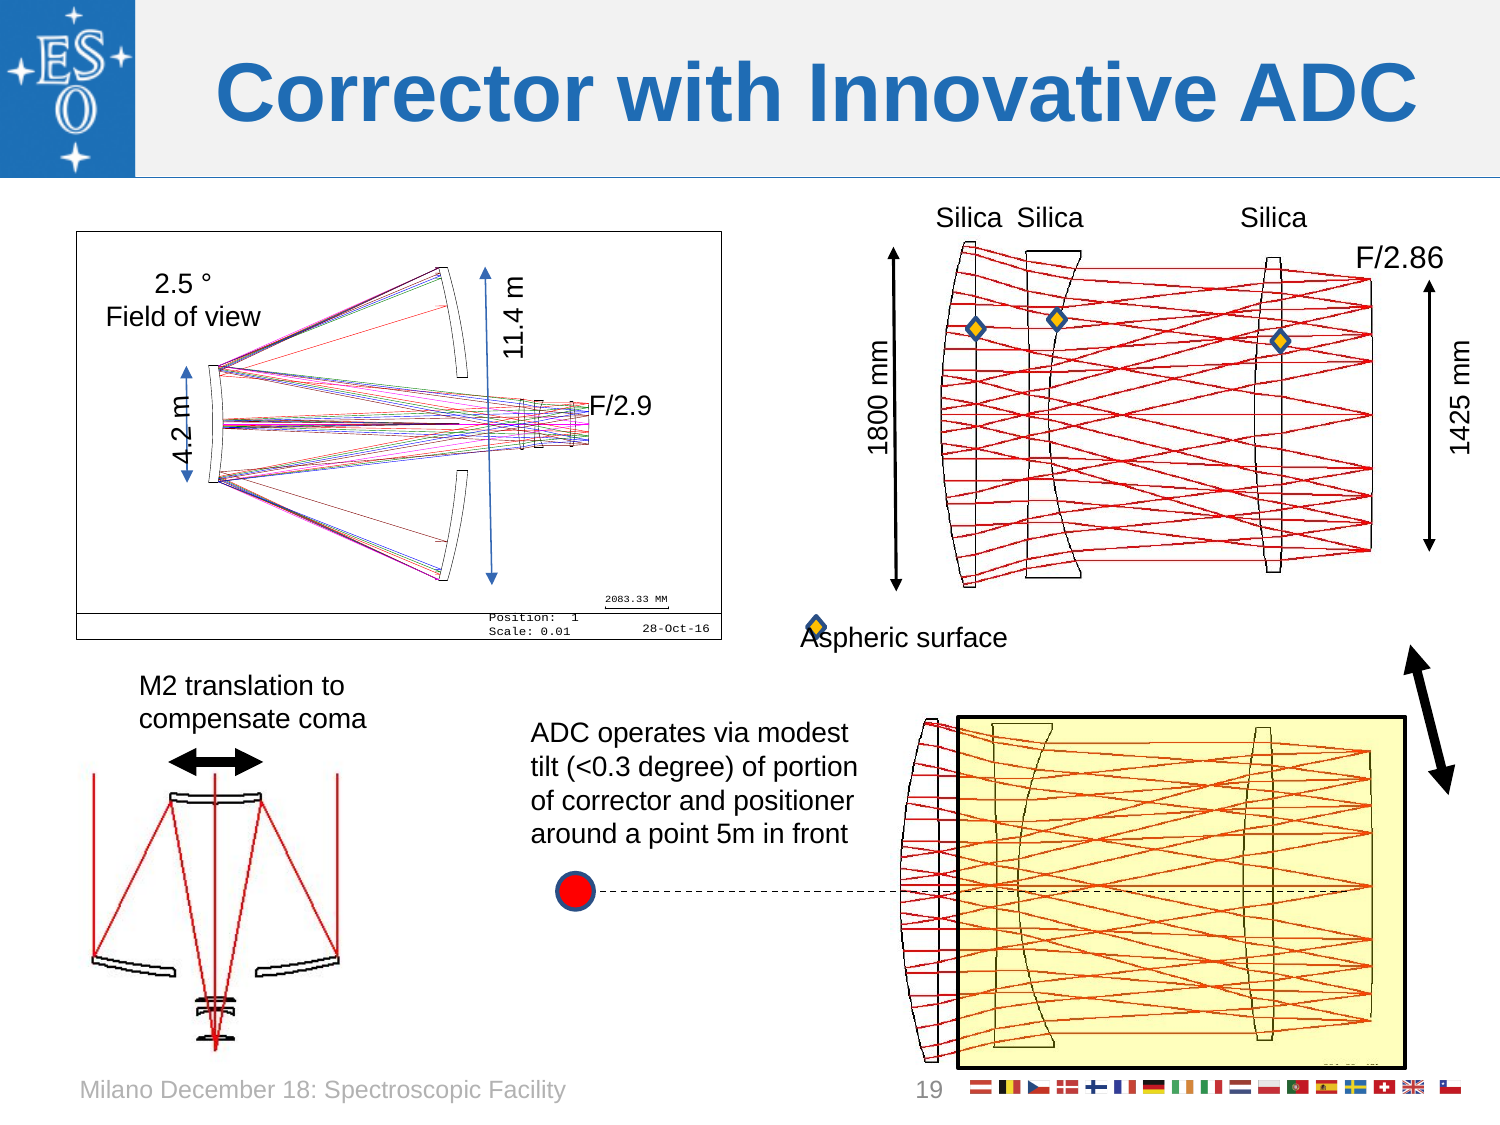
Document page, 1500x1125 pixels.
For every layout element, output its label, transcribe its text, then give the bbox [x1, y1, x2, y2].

picture [889, 713, 1386, 1065]
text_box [806, 192, 1464, 645]
text_box M2 translation to compensate coma [124, 659, 382, 742]
picture [970, 1080, 1461, 1094]
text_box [69, 225, 735, 645]
picture [41, 742, 375, 1070]
text_box [555, 870, 596, 912]
title Corrector with Innovative ADC [135, 0, 1500, 176]
text_box [1388, 715, 1407, 1070]
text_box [1409, 644, 1449, 796]
footer Milano December 18: Spectroscopic Facility [64, 1058, 855, 1119]
slide_number 19 [855, 1058, 959, 1119]
text_box ADC operates via modest tilt (<0.3 degree) of portion of corrector and positioner around a point 5m in front [515, 707, 892, 857]
